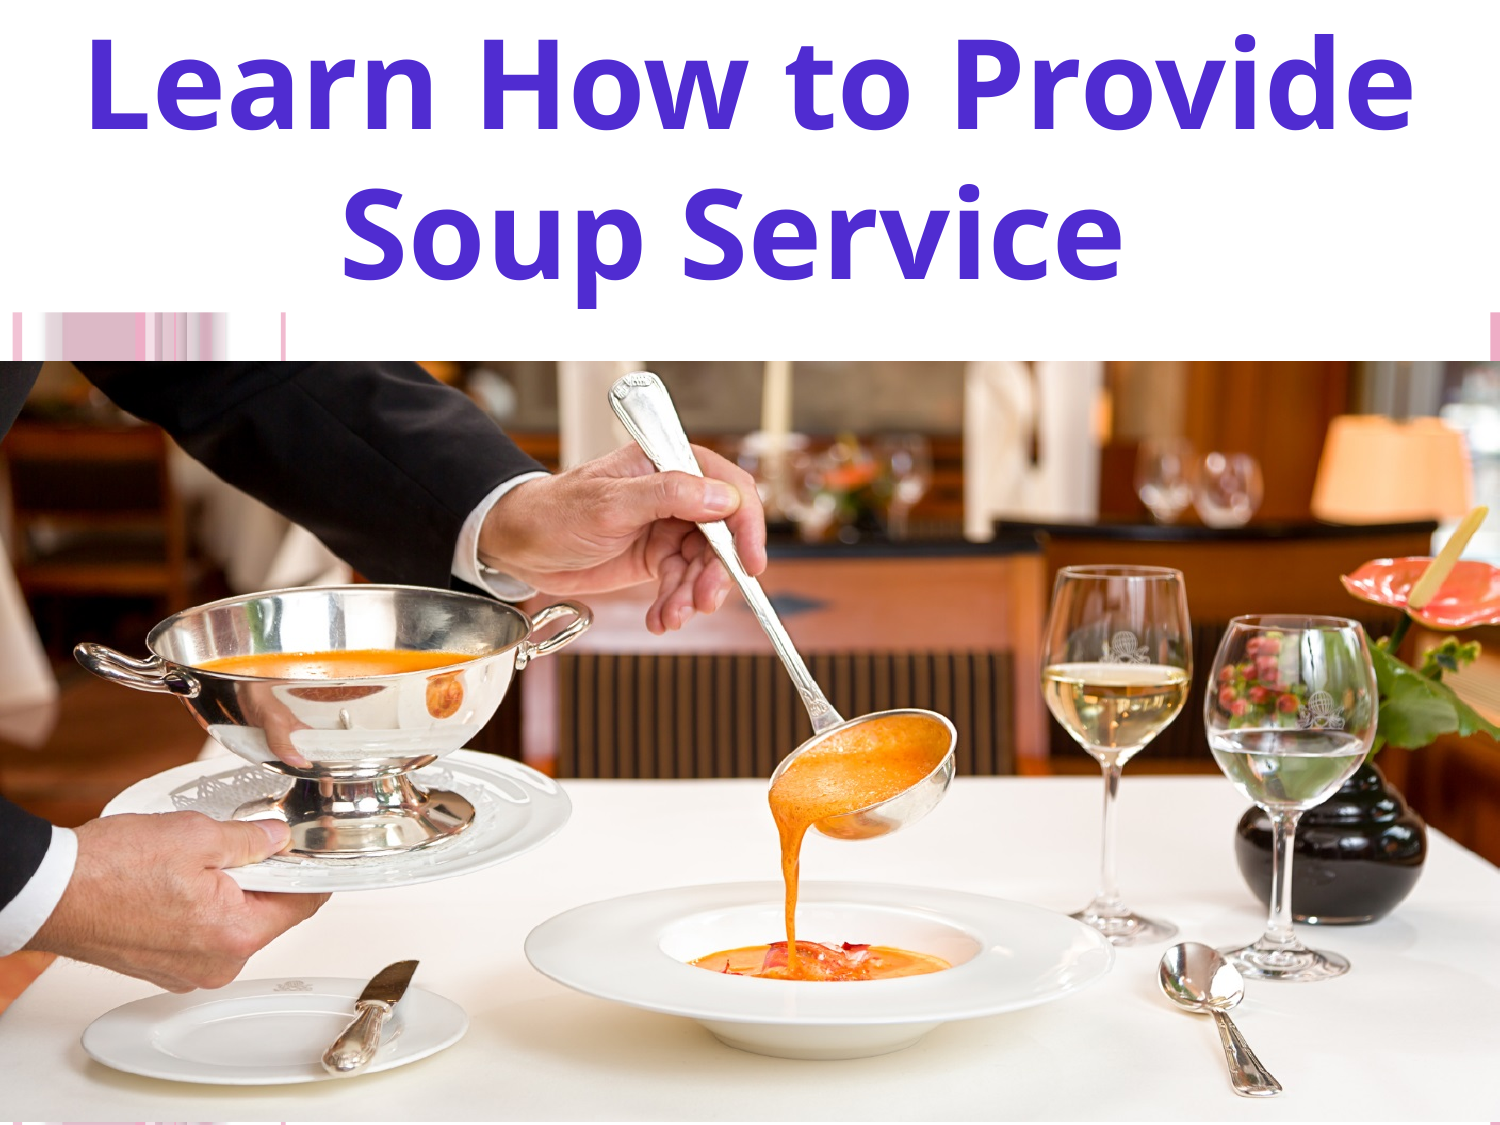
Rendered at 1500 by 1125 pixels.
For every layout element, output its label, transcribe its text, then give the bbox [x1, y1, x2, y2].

picture [0, 361, 1500, 1122]
title Learn How to Provide Soup Service [0, 0, 1500, 313]
